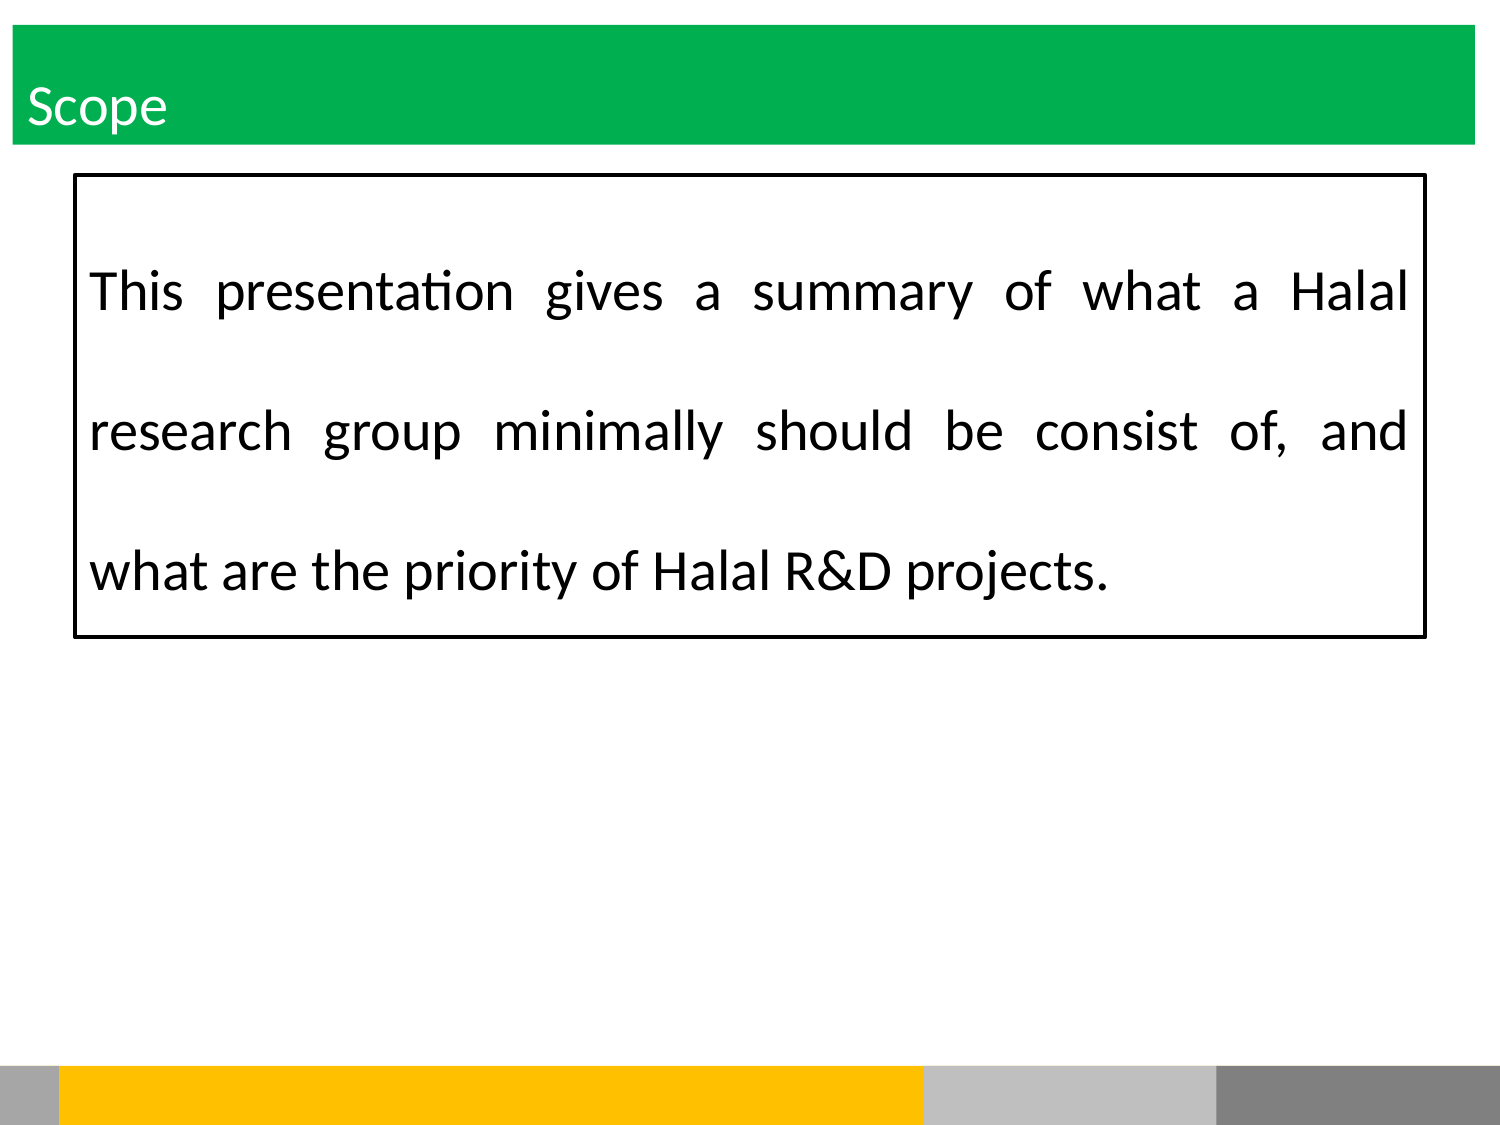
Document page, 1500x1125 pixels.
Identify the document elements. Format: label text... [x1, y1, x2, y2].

text_box [921, 1064, 1214, 1125]
text_box [0, 1064, 61, 1125]
text_box [1214, 1064, 1500, 1125]
text_box Scope [12, 24, 1475, 145]
text_box [61, 1064, 921, 1125]
text_box This presentation gives a summary of what a Halal research group minimally should be consist of, and what are the priority of Halal R&D projects. [73, 173, 1427, 639]
